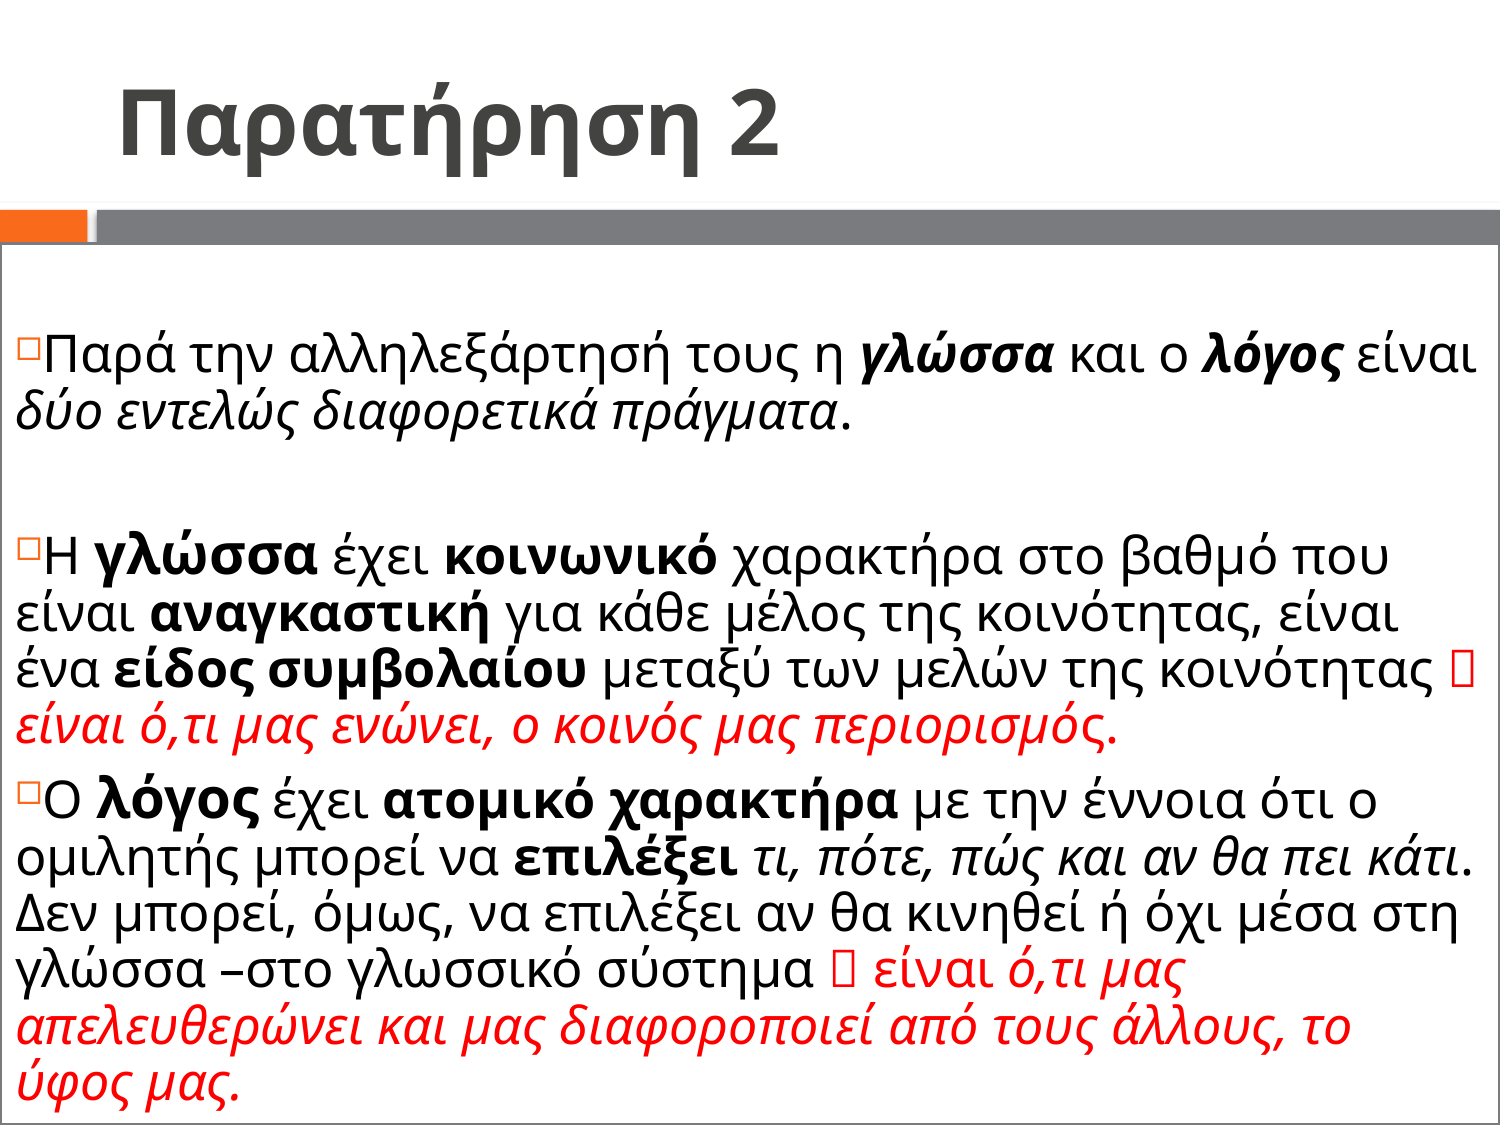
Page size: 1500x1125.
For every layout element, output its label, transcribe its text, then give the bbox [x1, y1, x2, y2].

title Παρατήρηση 2 [100, 37, 1439, 201]
list Παρά την αλληλεξάρτησή τους η γλώσσα και ο λόγος είναι δύο εντελώς διαφορετικά πράγματα. Η γλώσσα έχει κοινωνικό χαρακτήρα στο βαθμό που είναι αναγκαστική για κάθε μέλος της κοινότητας, είναι ένα είδος συμβολαίου μεταξύ των μελών της κοινότητας  είναι ό,τι μας ενώνει, ο κοινός μας περιορισμός. Ο λόγος έχει ατομικό χαρακτήρα με την έννοια ότι ο ομιλητής μπορεί να επιλέξει τι, πότε, πώς και αν θα πει κάτι. Δεν μπορεί, όμως, να επιλέξει αν θα κινηθεί ή όχι μέσα στη γλώσσα –στο γλωσσικό σύστημα  είναι ό,τι μας απελευθερώνει και μας διαφοροποιεί από τους άλλους, το ύφος μας. [0, 242, 1500, 1125]
